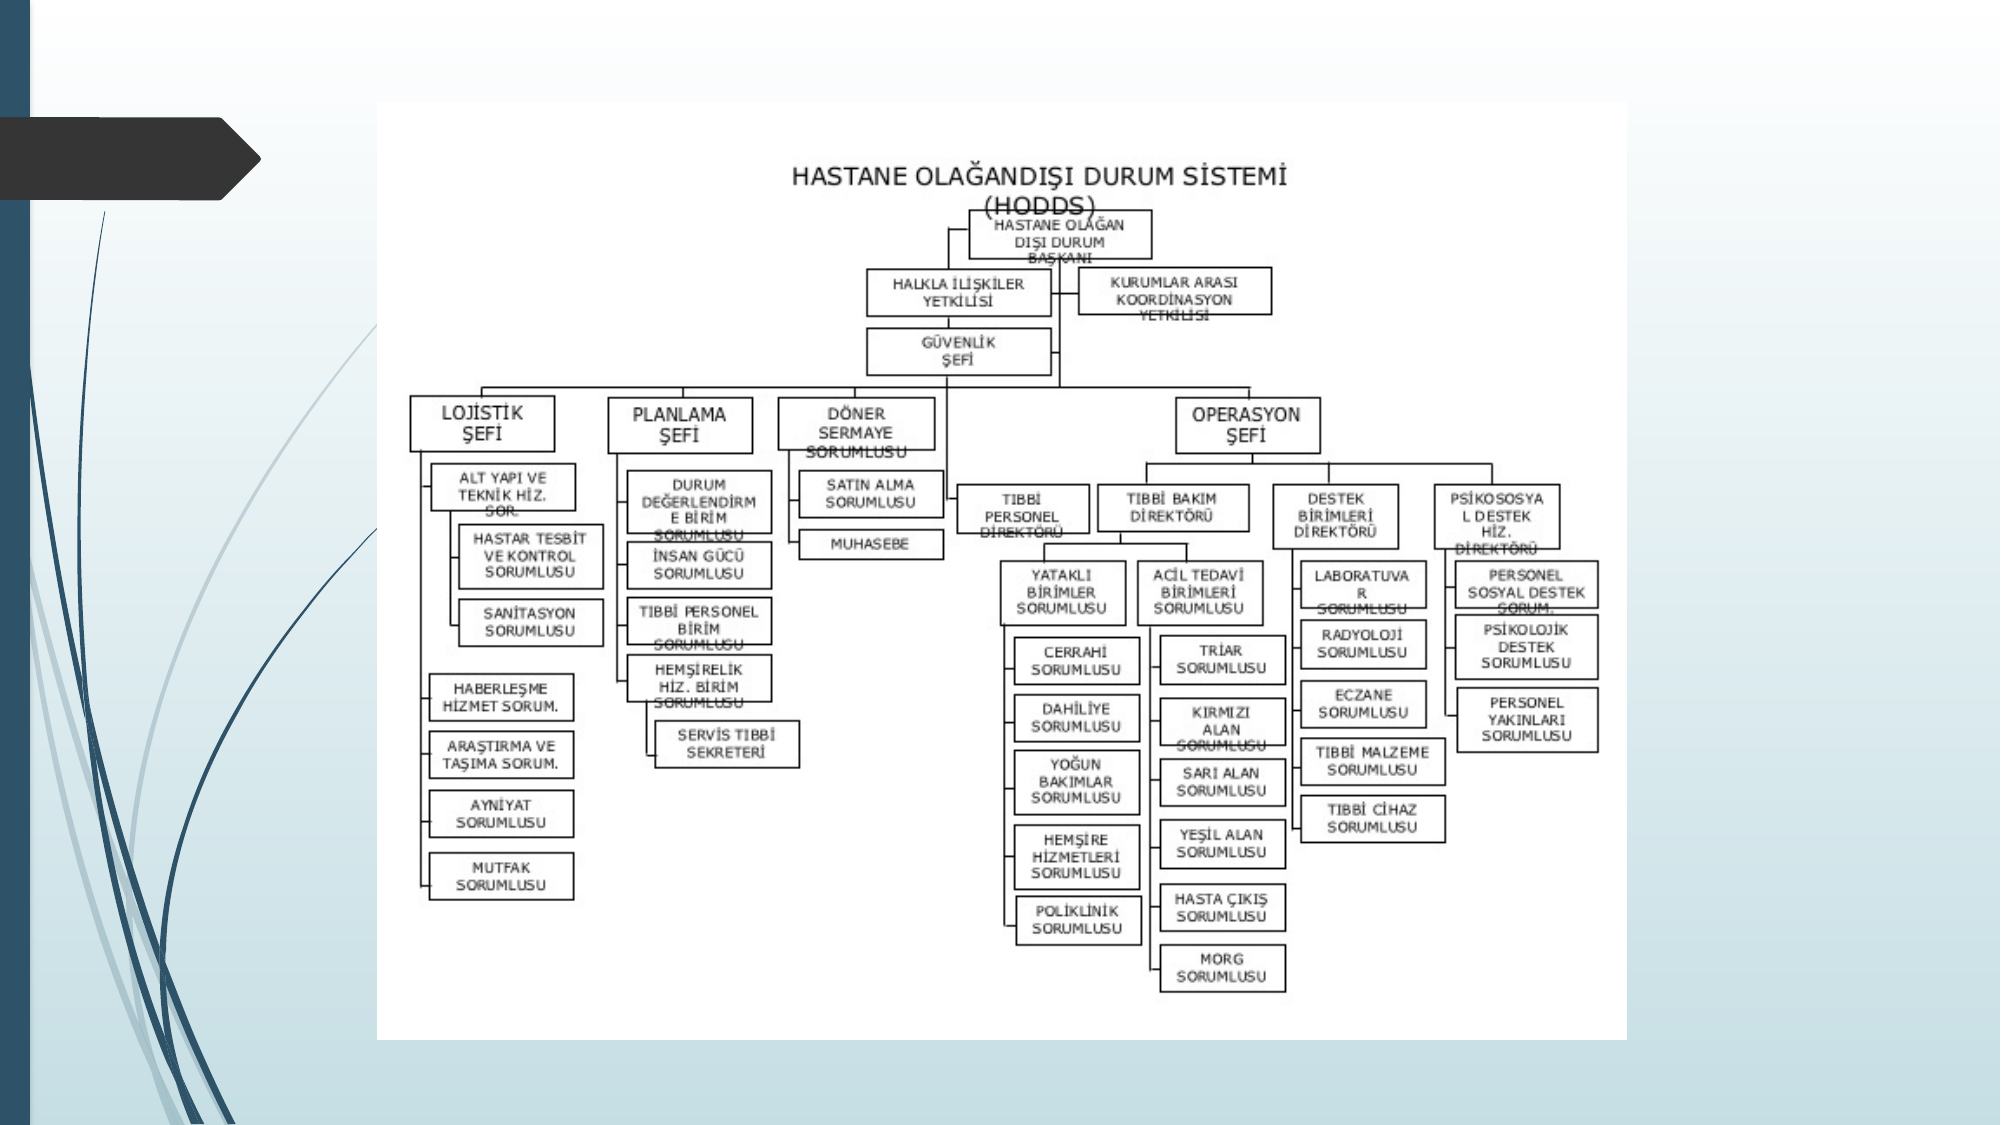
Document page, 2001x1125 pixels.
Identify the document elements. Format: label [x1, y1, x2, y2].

list [376, 102, 1627, 1040]
